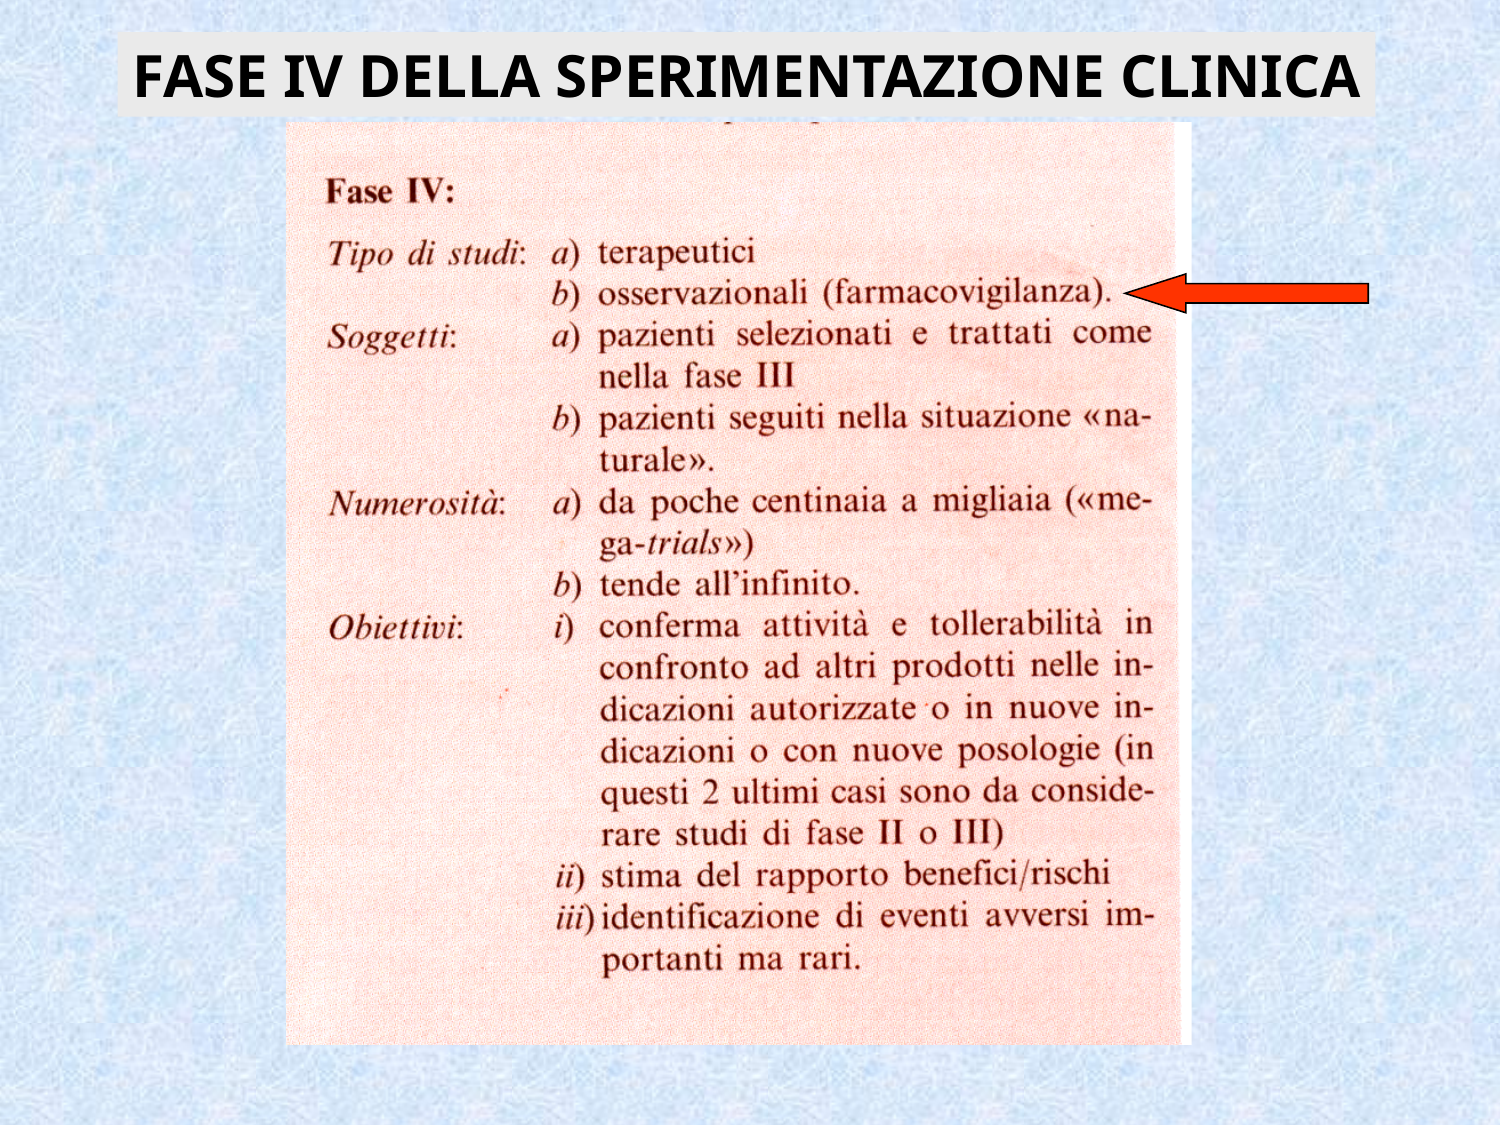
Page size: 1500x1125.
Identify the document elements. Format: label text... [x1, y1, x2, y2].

text_box FASE IV DELLA SPERIMENTAZIONE CLINICA [117, 32, 1376, 117]
text_box [1196, 283, 1369, 304]
picture [0, 0, 1500, 1125]
